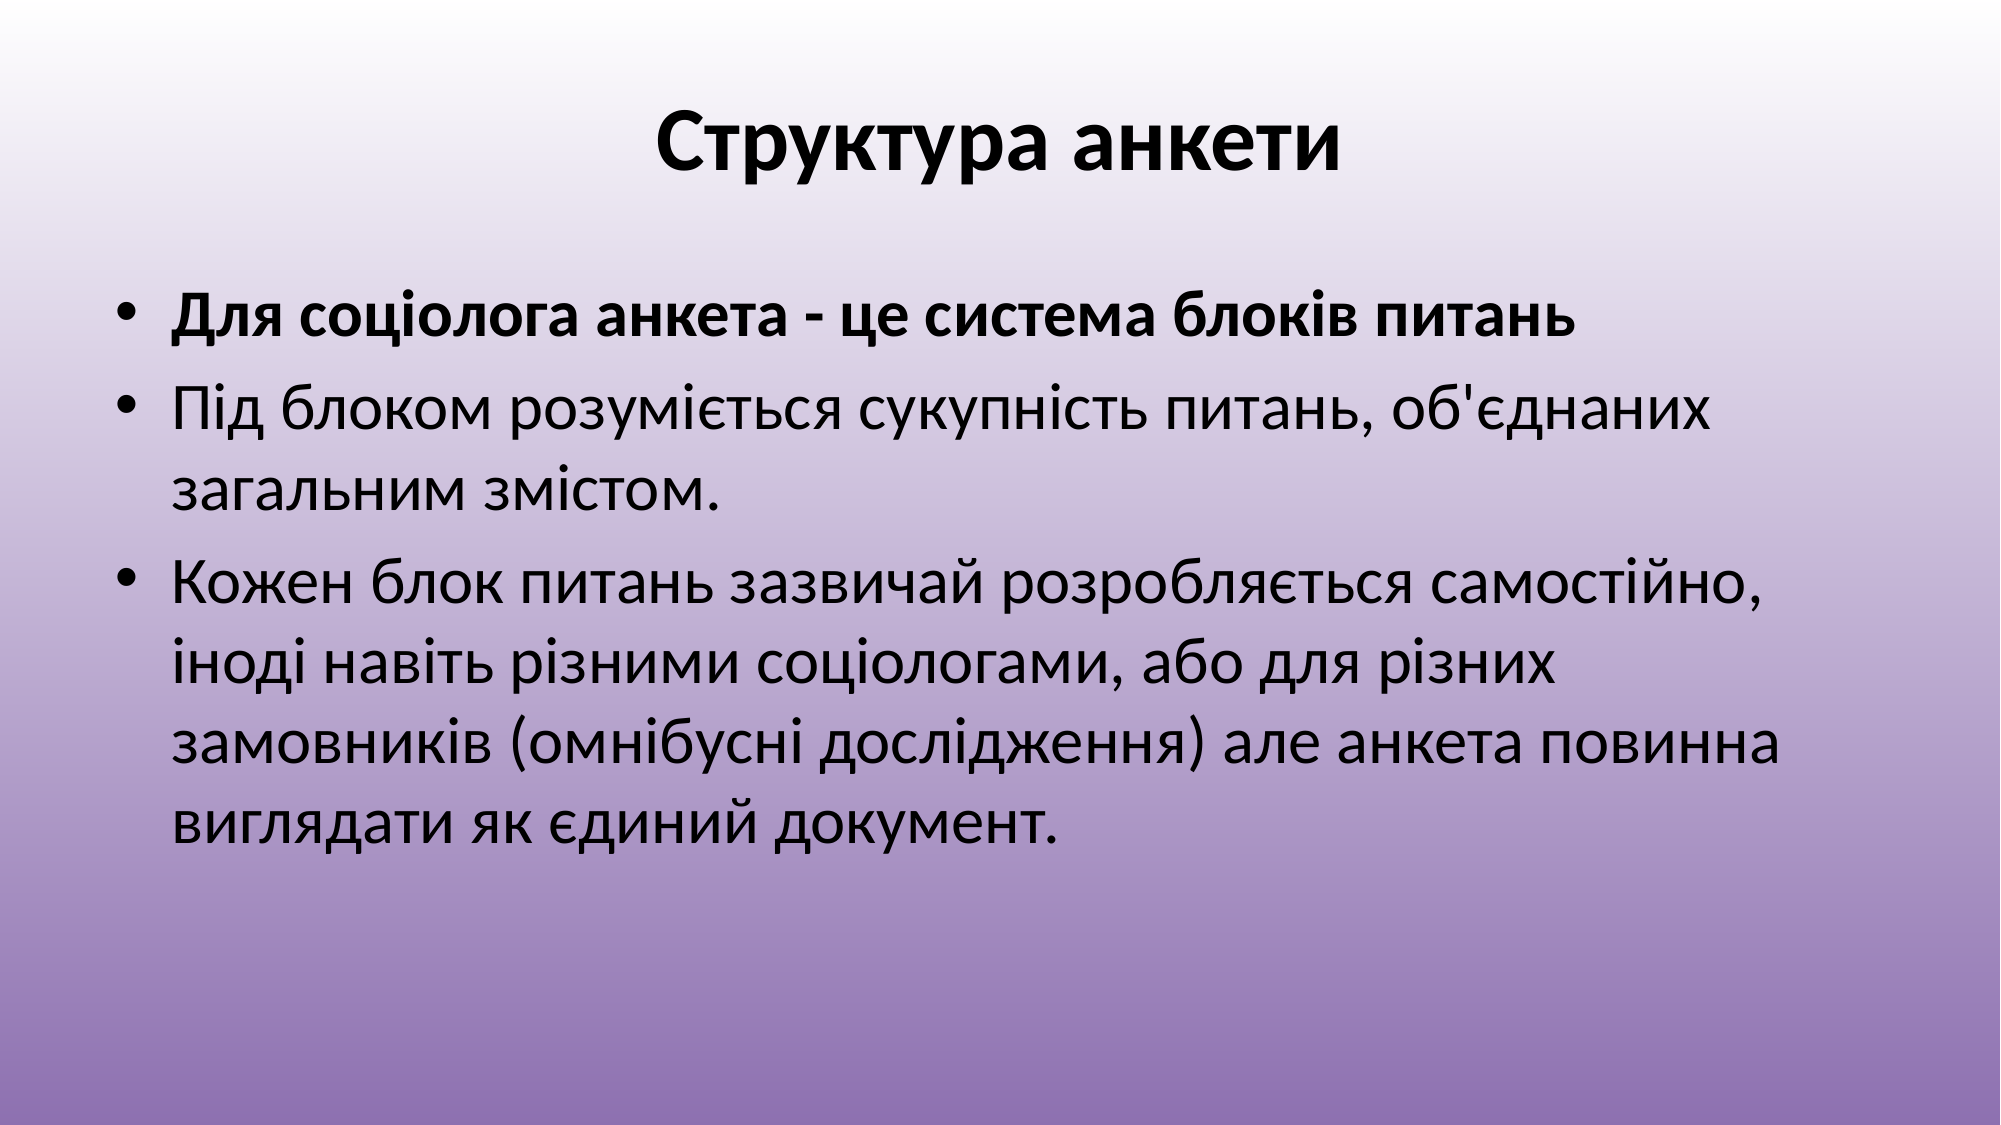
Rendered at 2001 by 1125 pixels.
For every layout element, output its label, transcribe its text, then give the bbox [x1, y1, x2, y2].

list Для соціолога анкета - це система блоків питань Під блоком розуміється сукупність питань, об'єднаних загальним змістом. Кожен блок питань зазвичай розробляється самостійно, іноді навіть різними соціологами, або для різних замовників (омнібусні дослідження) але анкета повинна виглядати як єдиний документ. [99, 262, 1900, 1005]
title Структура анкети [99, 40, 1900, 228]
